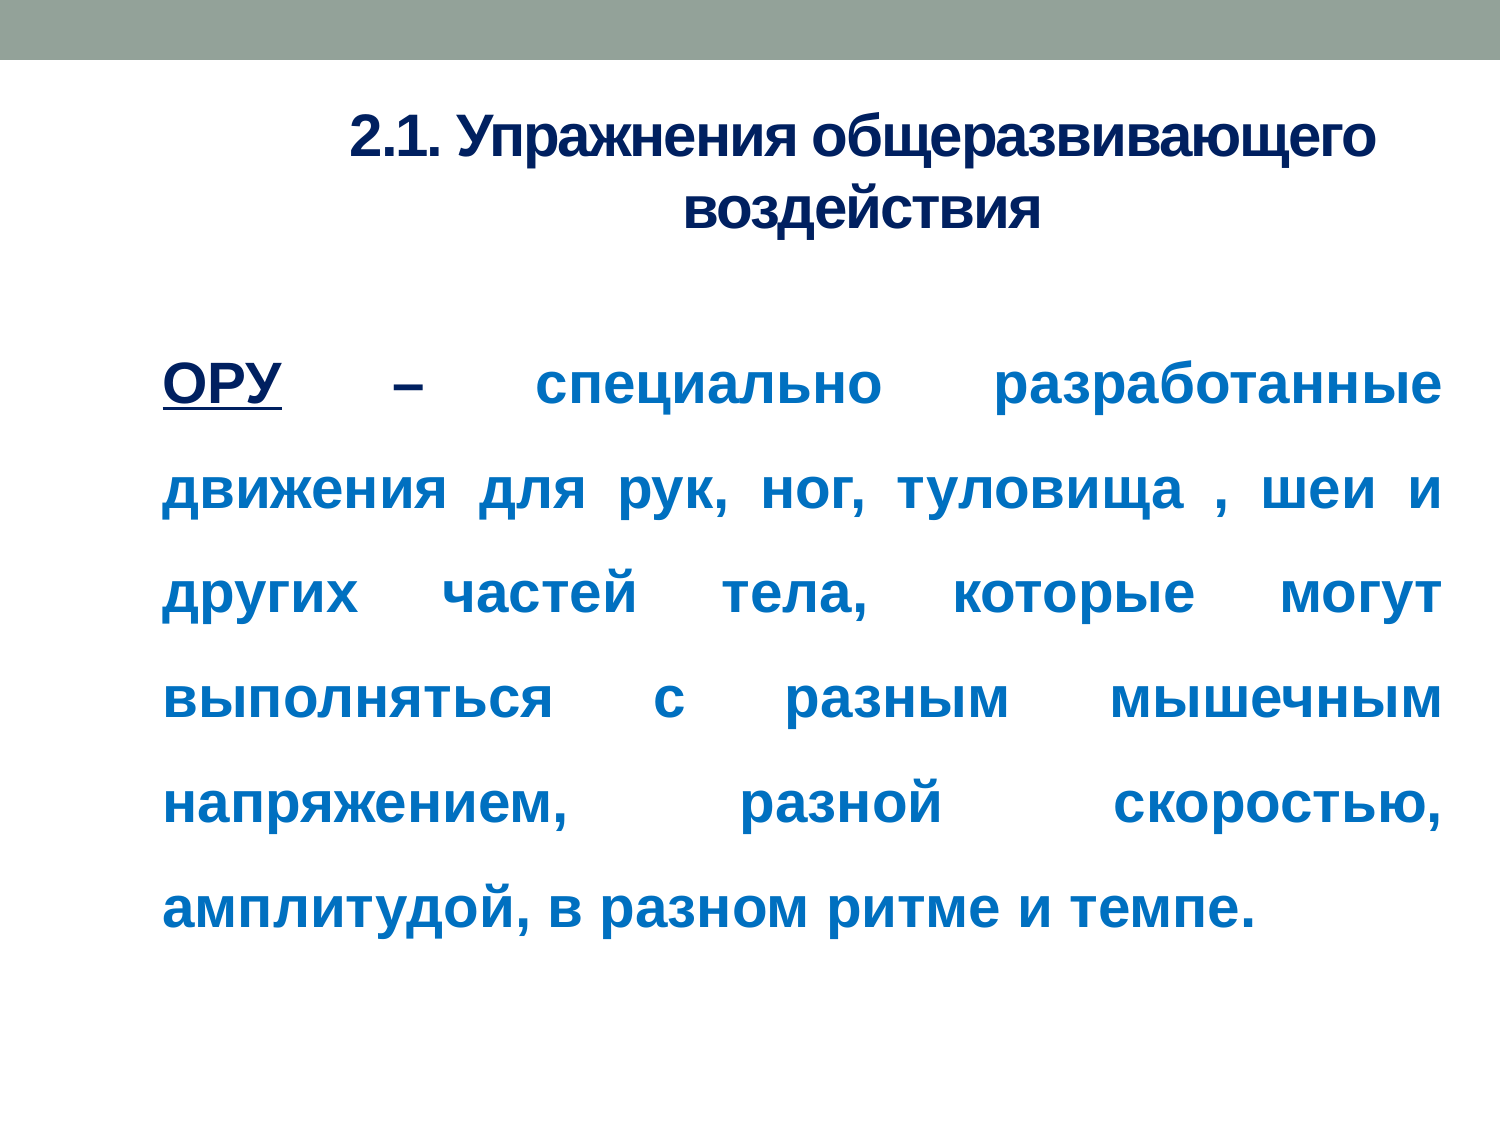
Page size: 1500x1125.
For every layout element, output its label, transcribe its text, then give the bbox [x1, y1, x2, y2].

title 2.1. Упражнения общеразвивающего воздействия [301, 87, 1425, 250]
list ОРУ – специально разработанные движения для рук, ног, туловища , шеи и других частей тела, которые могут выполняться с разным мышечным напряжением, разной скоростью, амплитудой, в разном ритме и темпе. [147, 302, 1459, 1083]
